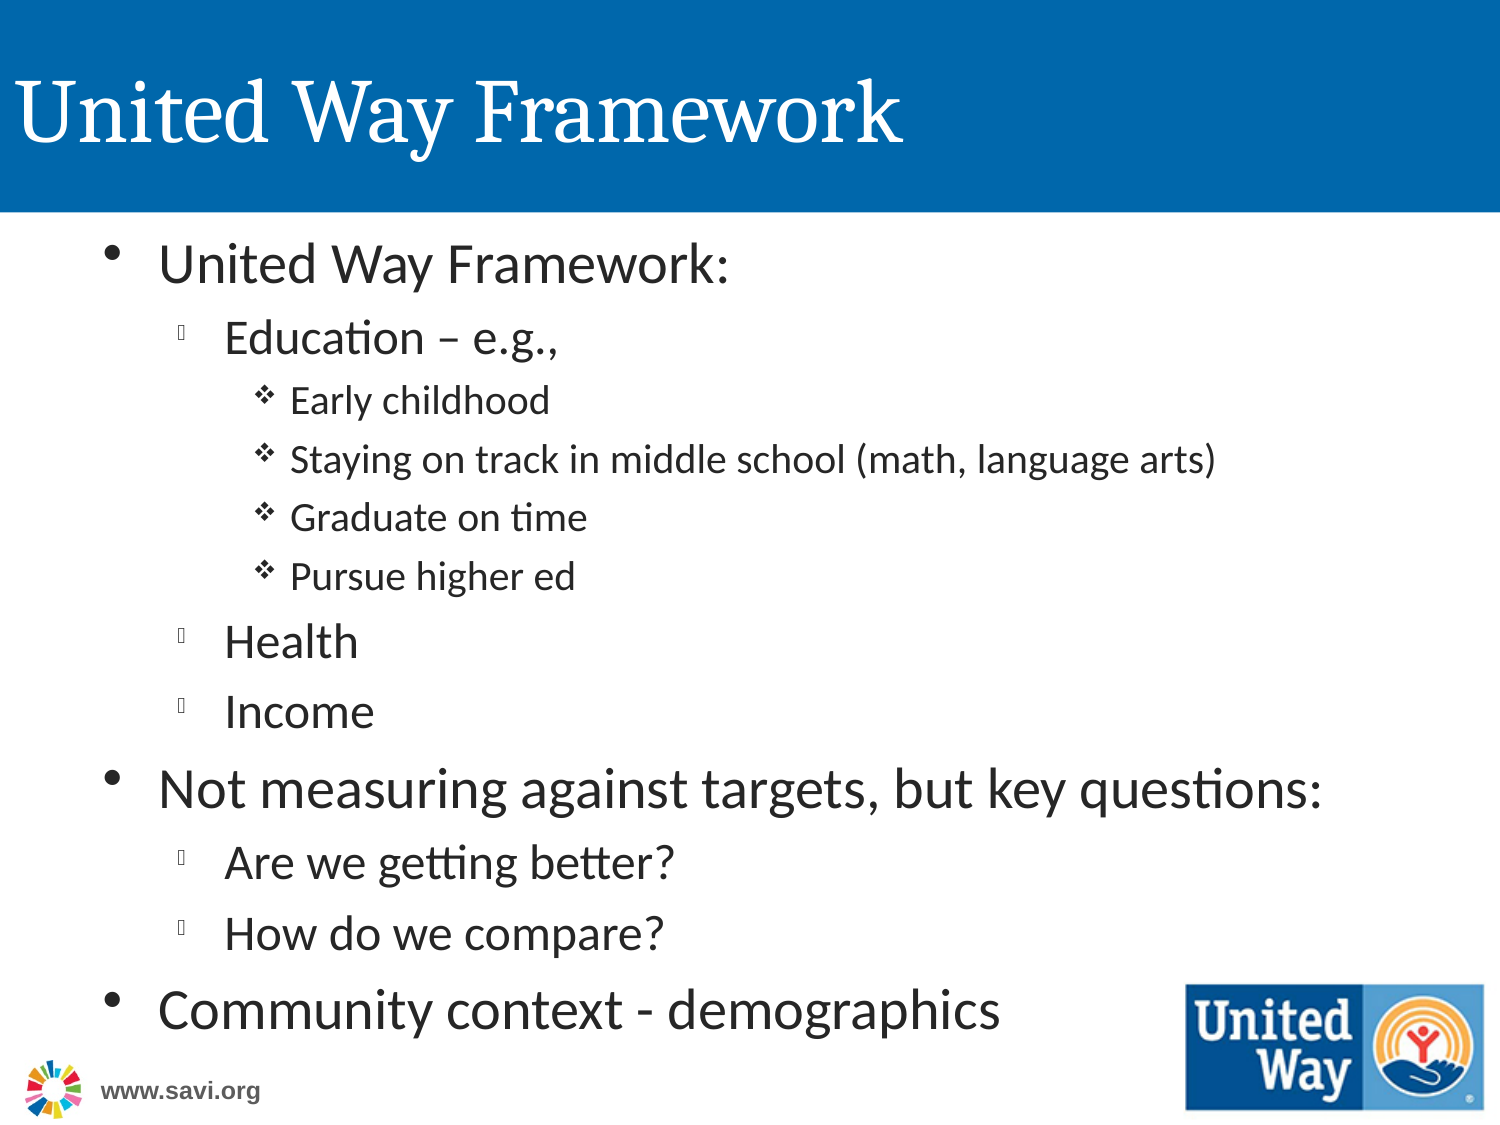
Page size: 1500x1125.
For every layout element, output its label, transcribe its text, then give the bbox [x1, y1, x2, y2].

title United Way Framework [0, 0, 1450, 213]
picture [1159, 968, 1500, 1125]
picture [24, 1060, 88, 1119]
list United Way Framework: Education – e.g., Early childhood Staying on track in middle school (math, language arts) Graduate on time Pursue higher ed Health Income Not measuring against targets, but key questions: Are we getting better? How do we compare? Community context - demographics [87, 217, 1363, 756]
